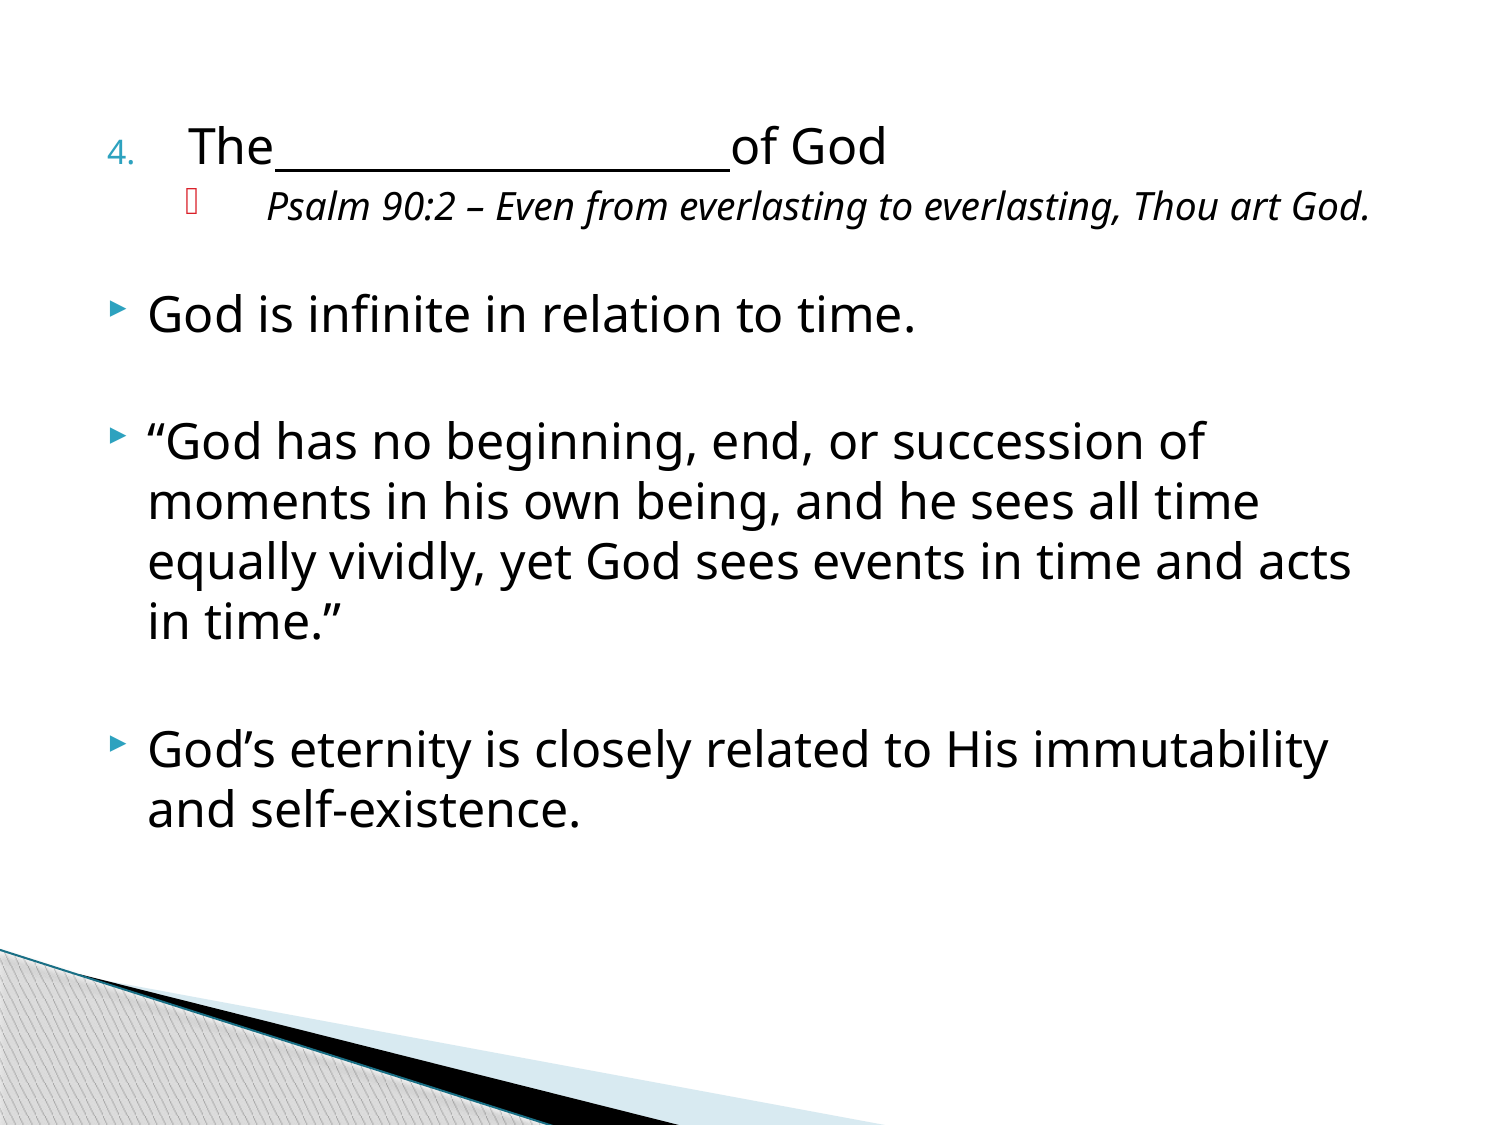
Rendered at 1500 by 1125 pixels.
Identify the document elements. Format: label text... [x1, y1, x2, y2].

list The of God Psalm 90:2 – Even from everlasting to everlasting, Thou art God. God is infinite in relation to time. “God has no beginning, end, or succession of moments in his own being, and he sees all time equally vividly, yet God sees events in time and acts in time.” God’s eternity is closely related to His immutability and self-existence. [75, 107, 1425, 850]
